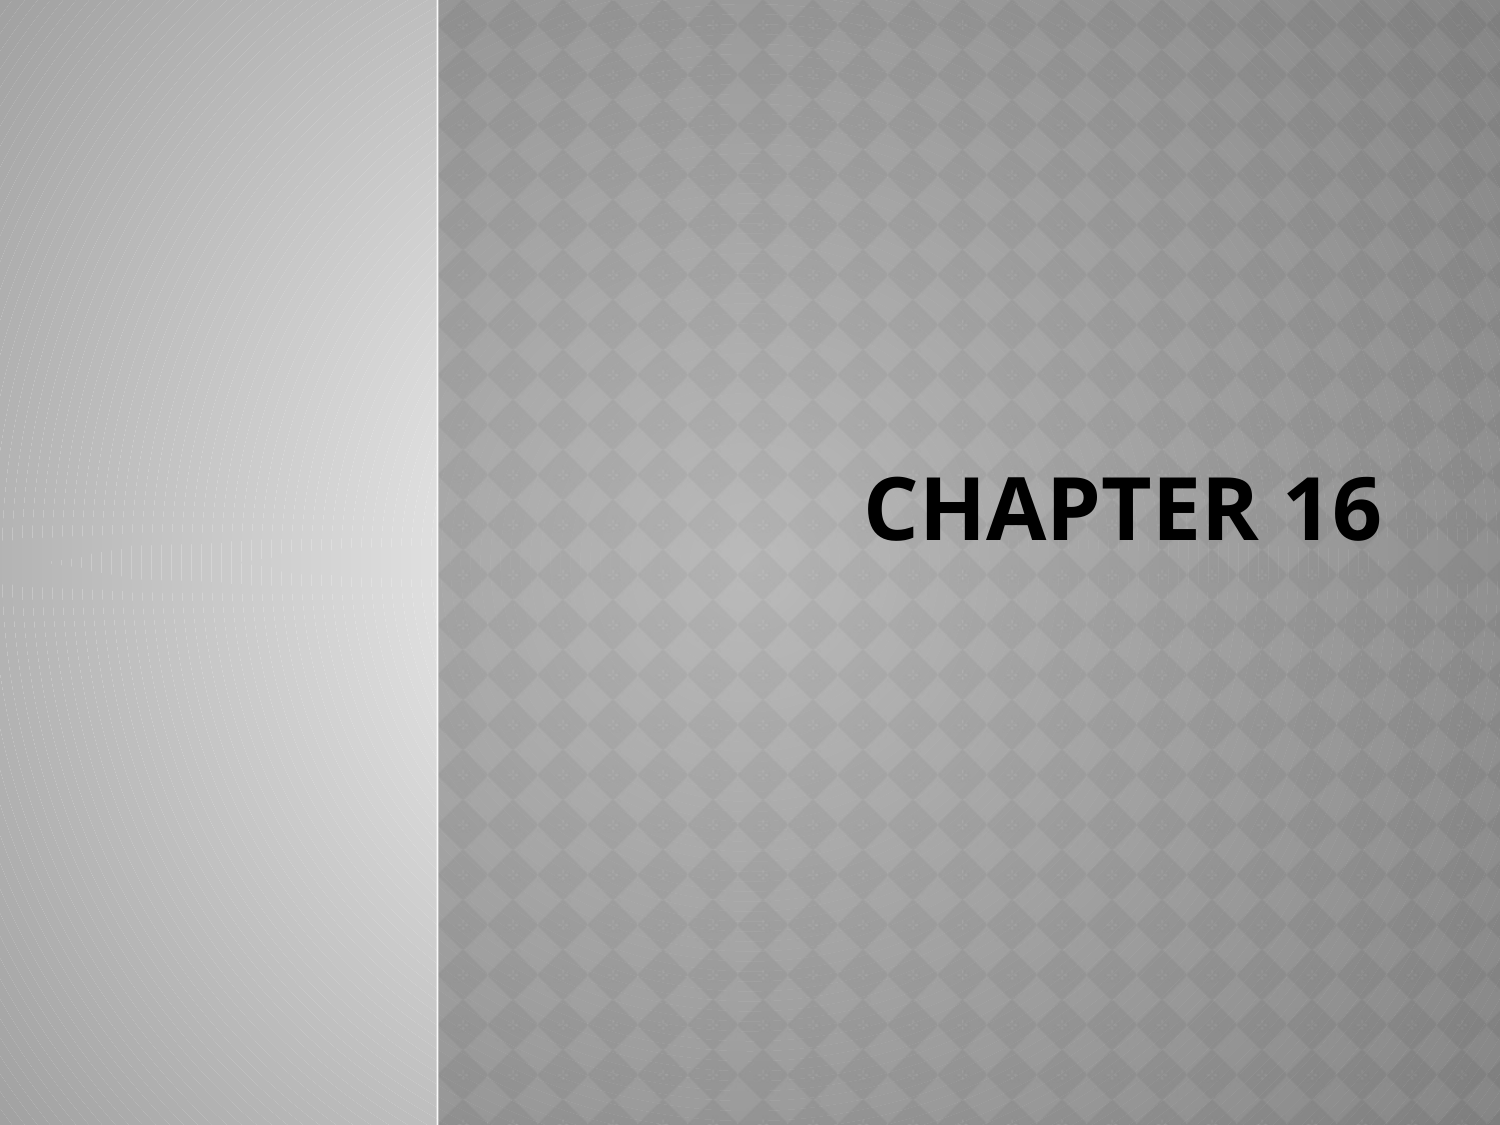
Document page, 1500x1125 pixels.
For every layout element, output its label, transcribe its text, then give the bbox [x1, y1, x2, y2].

title Chapter 16 [552, 87, 1390, 558]
